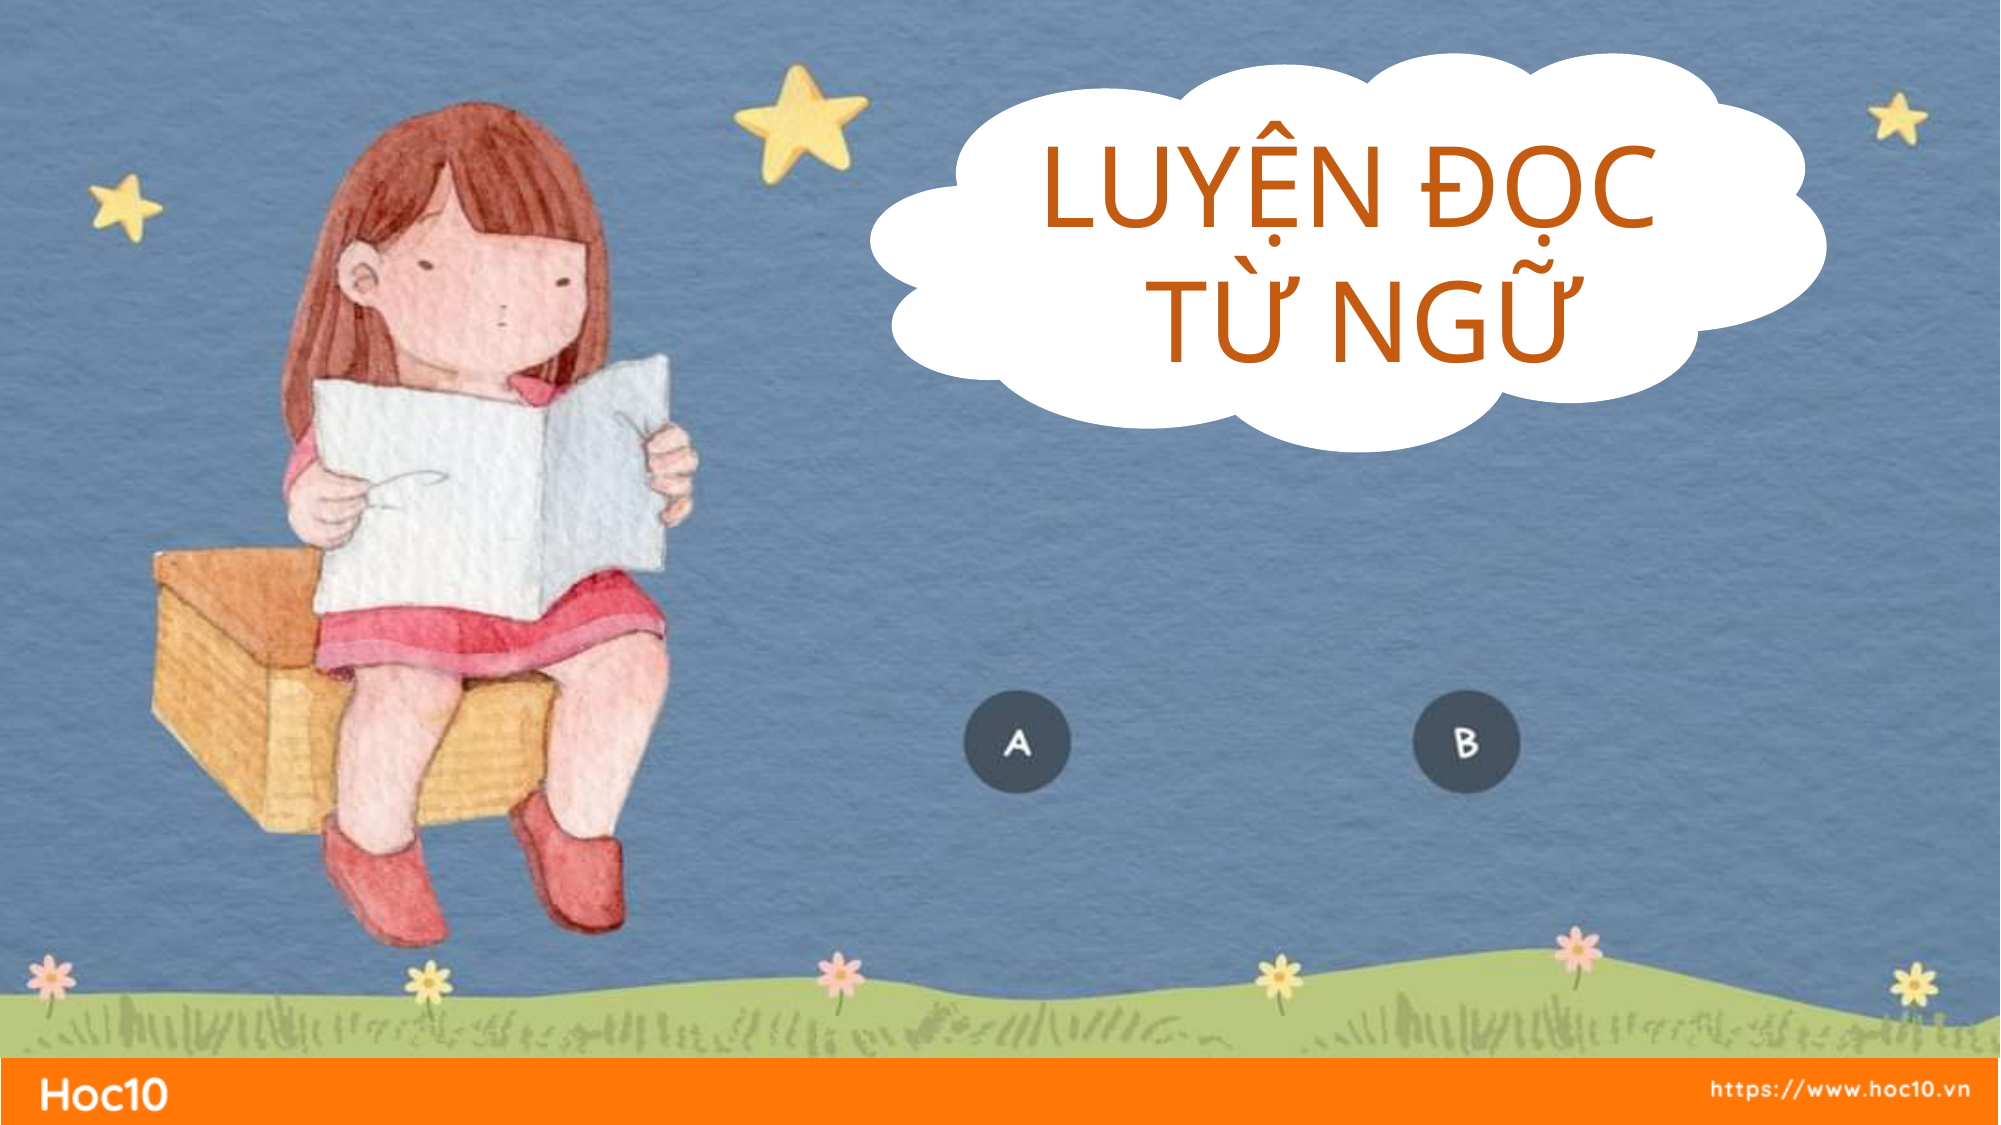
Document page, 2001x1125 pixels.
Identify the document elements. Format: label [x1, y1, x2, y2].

picture [1, 1058, 1998, 1125]
text_box [0, 0, 2000, 1058]
